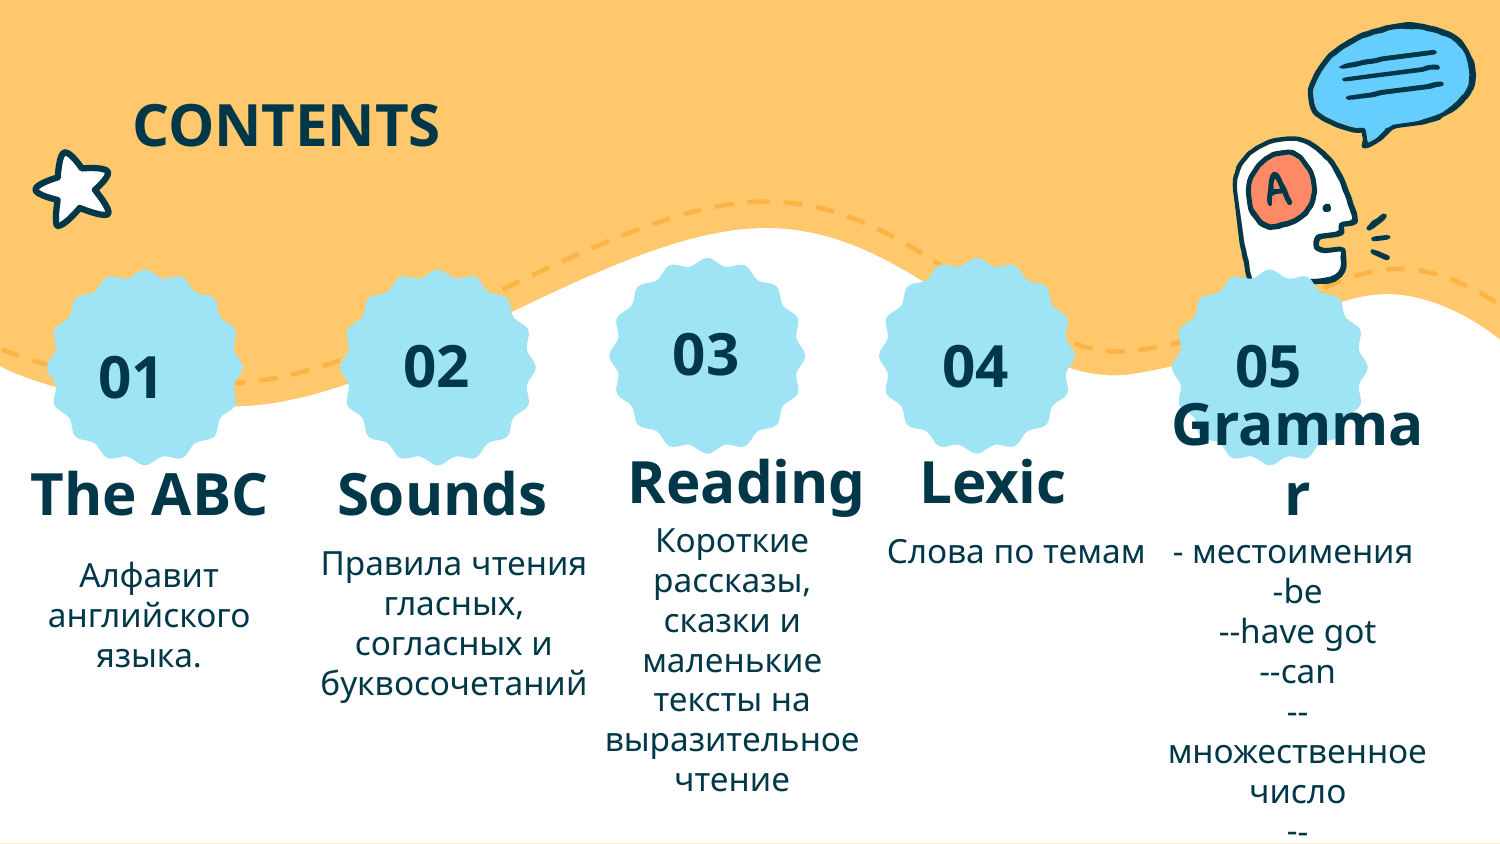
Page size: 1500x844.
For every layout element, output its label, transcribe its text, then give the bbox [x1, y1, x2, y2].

text_box [33, 150, 111, 228]
subtitle Lexic [843, 457, 1143, 531]
text_box [339, 269, 536, 466]
subtitle Короткие рассказы, сказки и маленькие тексты на выразительное чтение [585, 503, 879, 733]
text_box [878, 257, 1075, 454]
title 03 [644, 304, 768, 400]
subtitle Reading [597, 457, 843, 503]
title 02 [375, 316, 498, 411]
subtitle Слова по темам [867, 515, 1148, 678]
subtitle Алфавит английского языка. [0, 539, 299, 701]
subtitle Правила чтения гласных, согласных и буквосочетаний [304, 527, 585, 710]
subtitle The ABC [0, 468, 292, 539]
text_box - местоимения be -have got -can -множественное число -притяжательный падеж [1148, 515, 1447, 821]
text_box [46, 269, 243, 466]
text_box [609, 257, 806, 454]
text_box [1232, 21, 1477, 313]
text_box 05 [1207, 316, 1330, 411]
title 01 [70, 328, 194, 423]
text_box Grammar [1148, 468, 1447, 515]
text_box 04 [914, 316, 1038, 411]
subtitle Sounds [292, 468, 592, 543]
text_box [35, 152, 109, 226]
text_box [1171, 282, 1368, 466]
title CONTENTS [116, 72, 1227, 167]
